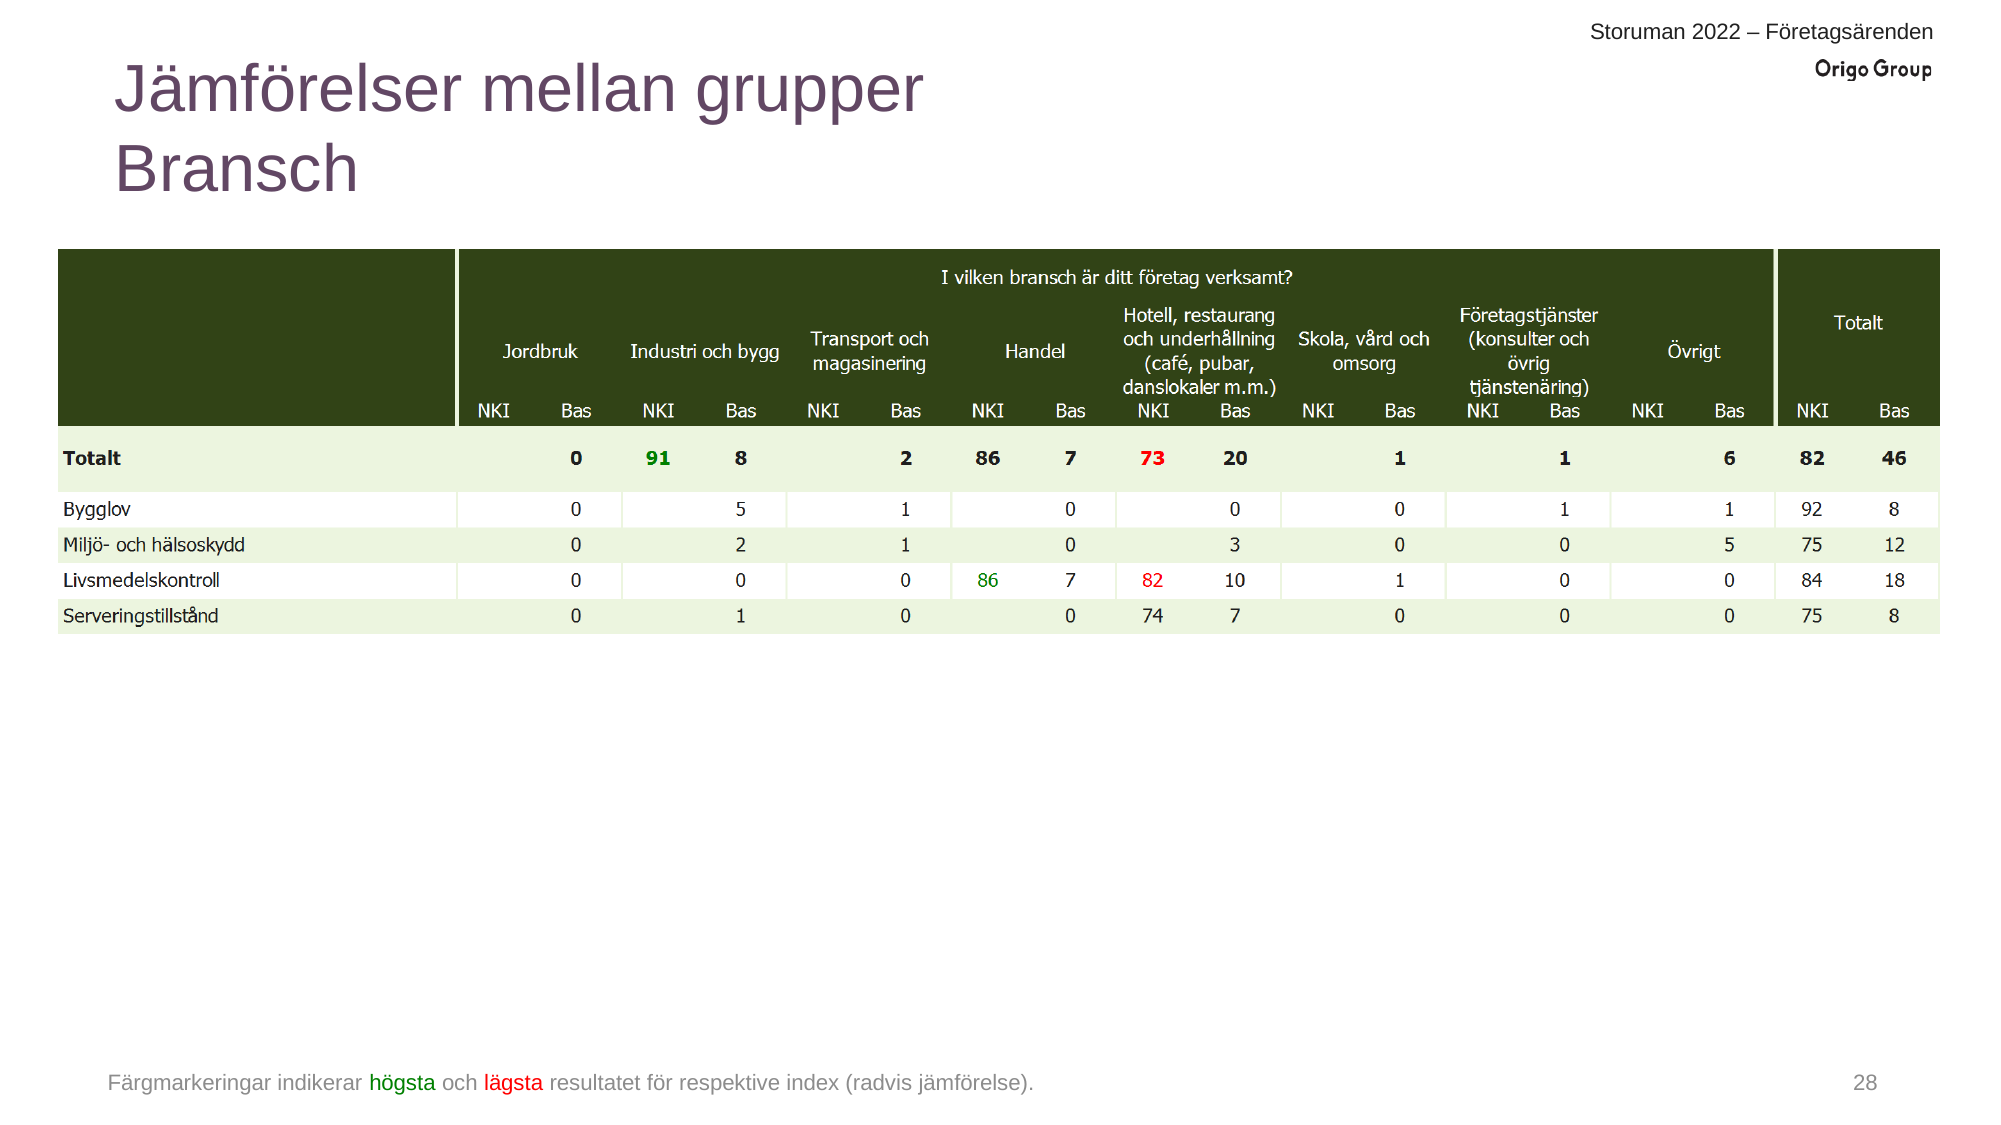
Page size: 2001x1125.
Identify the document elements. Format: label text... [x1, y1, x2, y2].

footer Färgmarkeringar indikerar högsta och lägsta resultatet för respektive index (radvis jämförelse). [92, 1042, 1338, 1103]
title Jämförelser mellan grupper Bransch [99, 81, 1894, 213]
picture [58, 249, 1940, 634]
slide_number 27 [1442, 1042, 1893, 1103]
